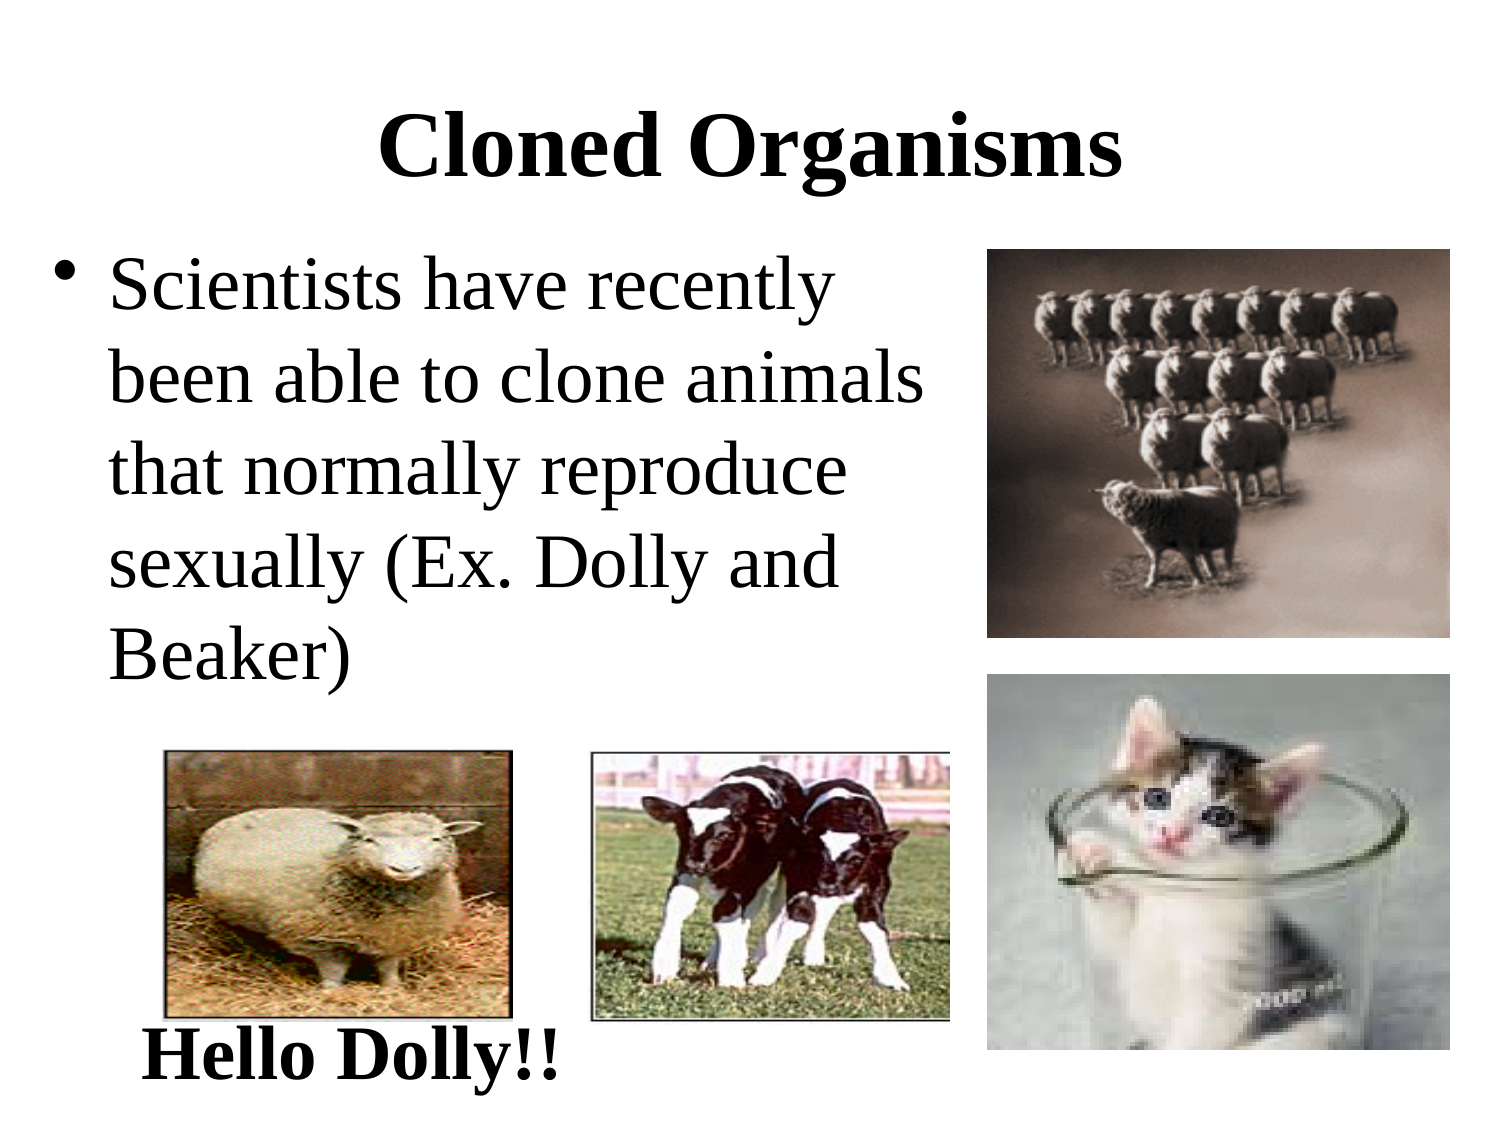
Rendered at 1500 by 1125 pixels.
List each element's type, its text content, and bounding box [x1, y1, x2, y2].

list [162, 749, 513, 1022]
picture [587, 749, 951, 1026]
list Scientists have recently been able to clone animals that normally reproduce sexually (Ex. Dolly and Beaker) [37, 224, 975, 713]
picture [987, 249, 1451, 638]
text_box Hello Dolly!! [126, 994, 580, 1103]
picture [987, 674, 1451, 1051]
title Cloned Organisms [75, 45, 1425, 233]
